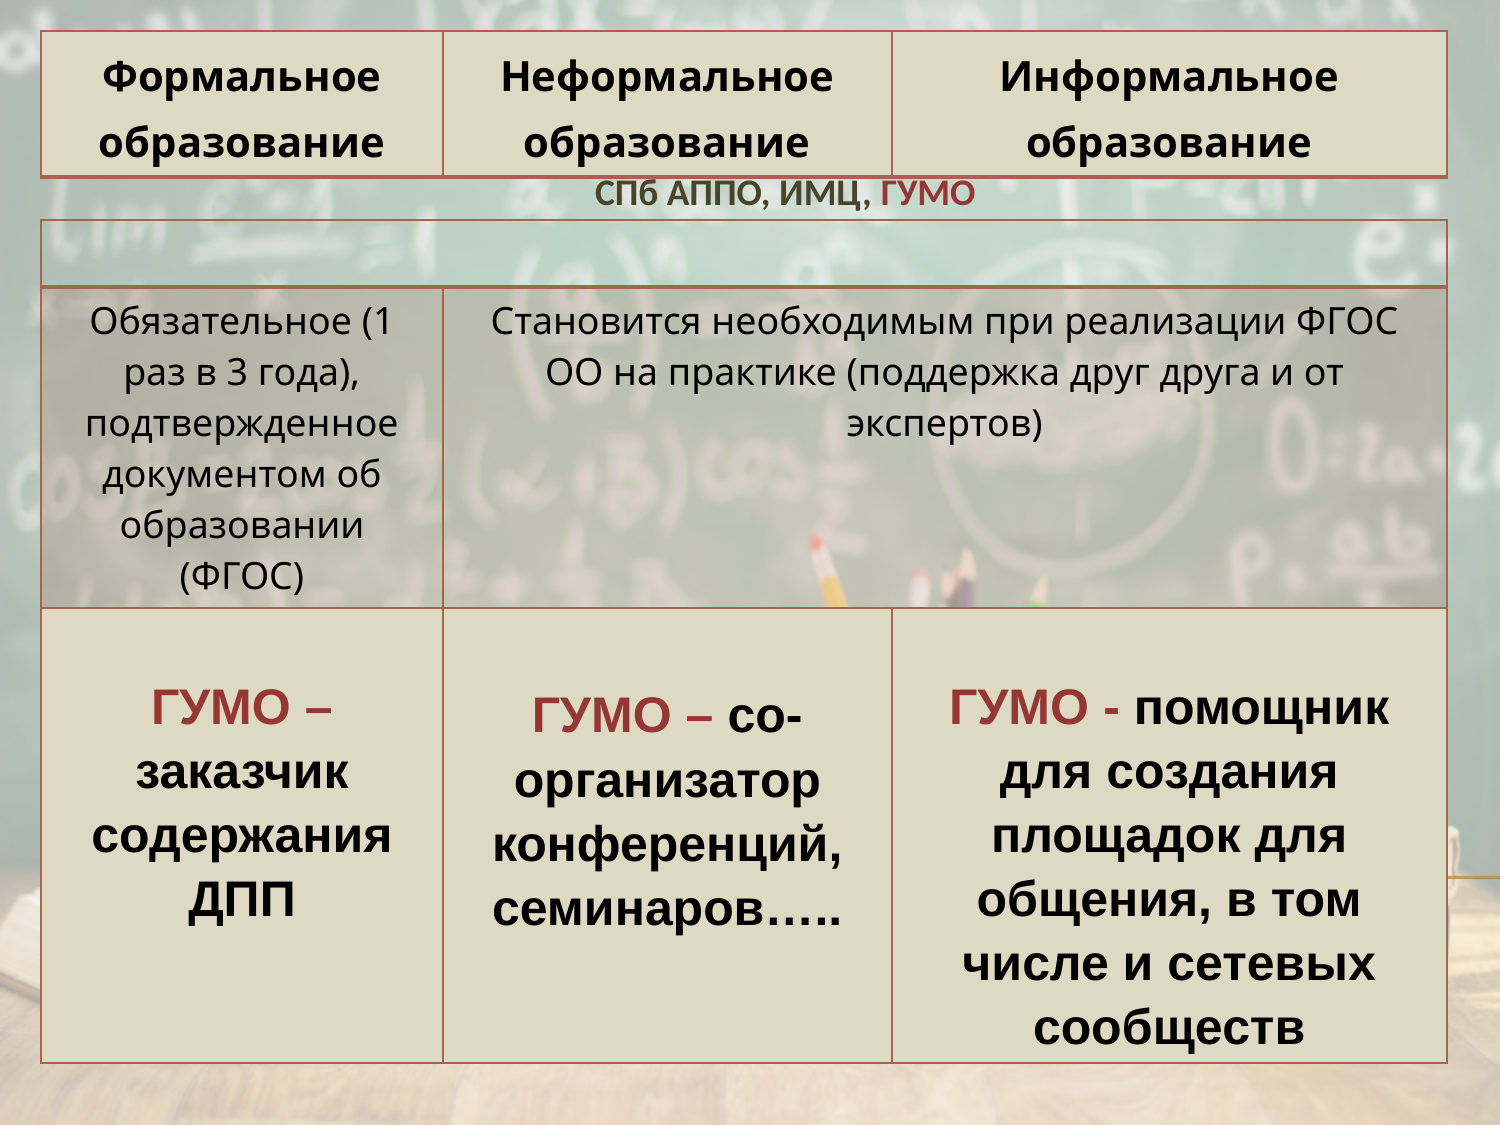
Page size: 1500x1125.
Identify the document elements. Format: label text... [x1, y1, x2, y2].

table_cell ГУМО - помощник для создания площадок для общения, в том числе и сетевых сообществ [893, 609, 1446, 1062]
table_header Информальное образование [893, 32, 1446, 175]
table_cell ГУМО – со-организатор конференций, семинаров….. [444, 609, 891, 1062]
picture [1448, 876, 1500, 880]
table_header Формальное образование [42, 32, 442, 175]
table_header Неформальное образование [444, 32, 891, 175]
table_header [42, 221, 1446, 285]
text_box СПб АППО, ИМЦ, ГУМО [525, 160, 1046, 221]
table_cell ГУМО – заказчик содержания ДПП [42, 609, 442, 1062]
table_cell Становится необходимым при реализации ФГОС ОО на практике (поддержка друг друга и от экспертов) [444, 289, 1446, 607]
table_cell Обязательное (1 раз в 3 года), подтвержденное документом об образовании (ФГОС) [42, 289, 442, 607]
